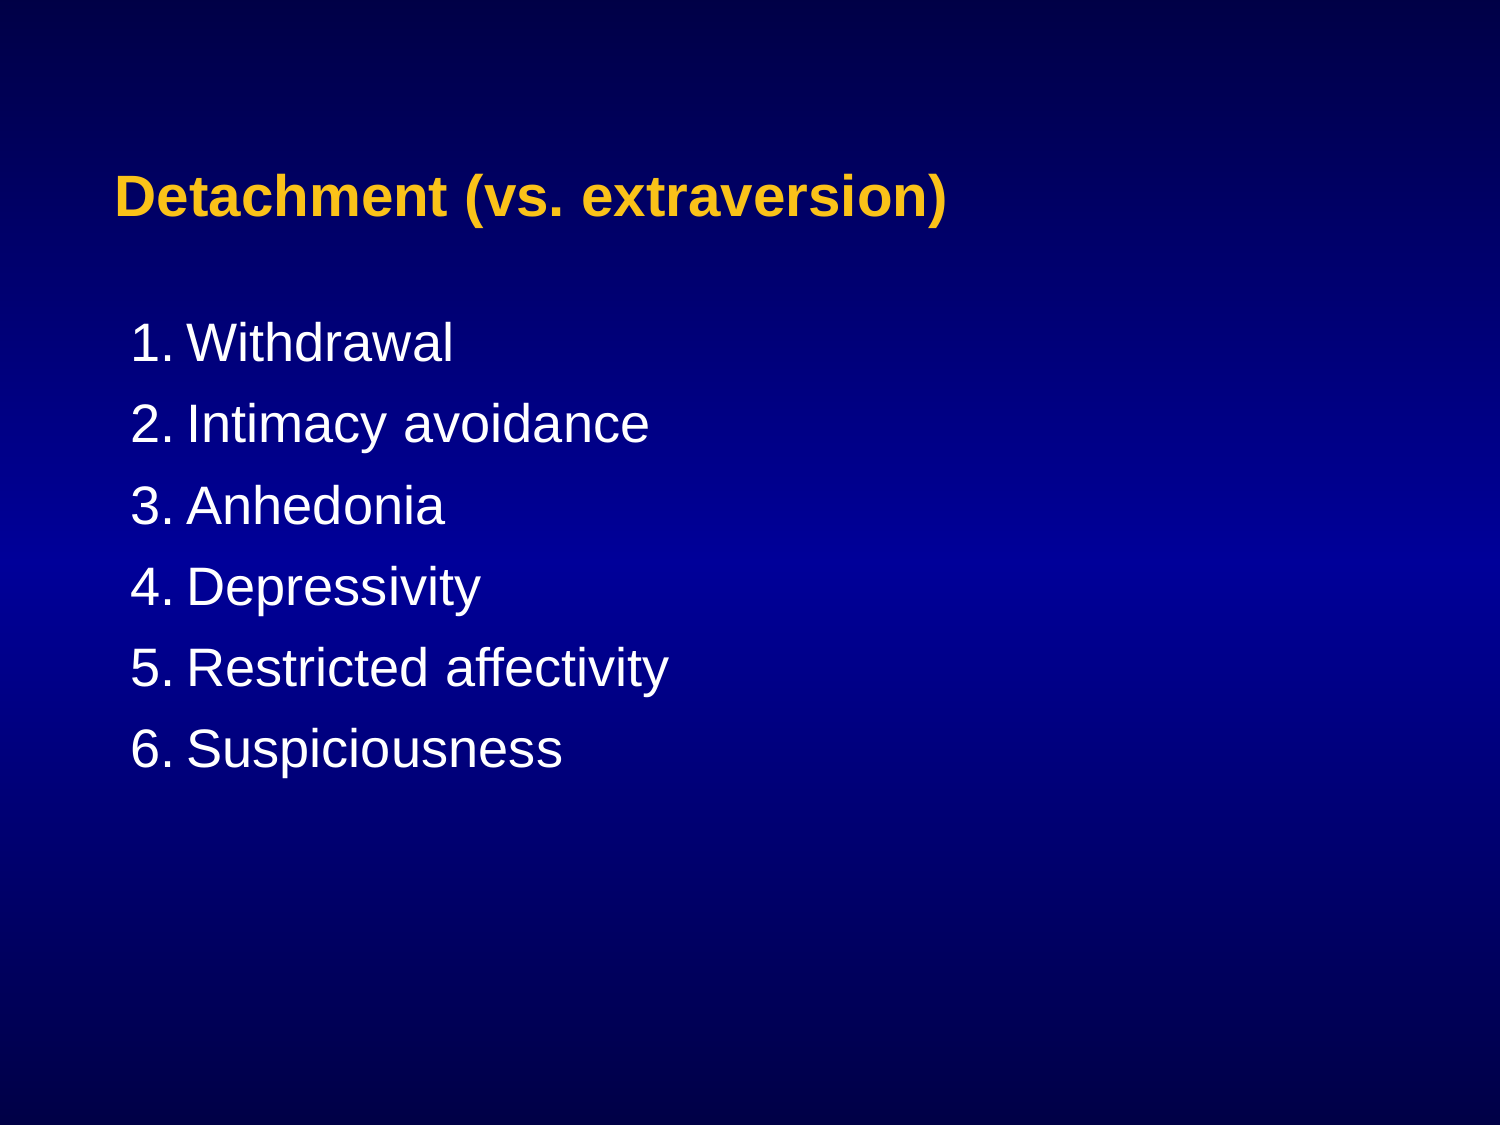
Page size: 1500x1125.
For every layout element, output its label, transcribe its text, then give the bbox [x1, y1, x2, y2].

list Detachment (vs. extraversion) [99, 87, 1288, 299]
list Withdrawal Intimacy avoidance Anhedonia Depressivity Restricted affectivity Suspiciousness [50, 299, 1475, 1013]
